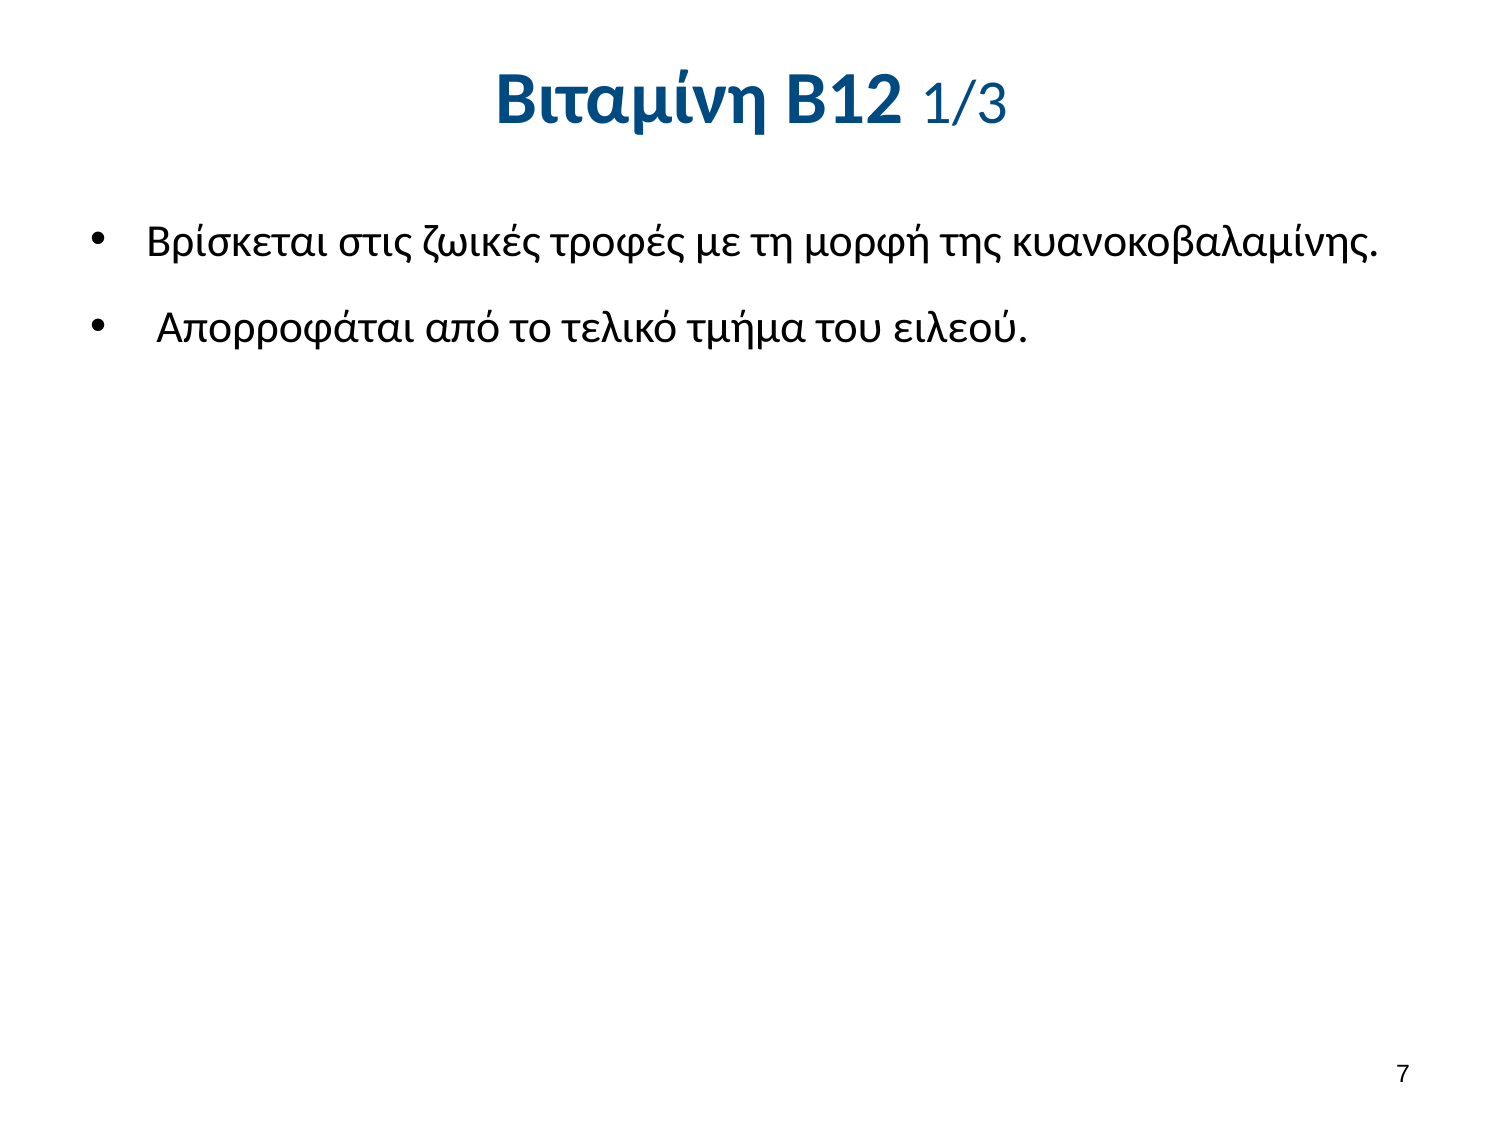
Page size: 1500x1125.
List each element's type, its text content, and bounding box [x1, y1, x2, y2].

slide_number 6 [1074, 1042, 1425, 1103]
list Βρίσκεται στις ζωικές τροφές με τη μορφή της κυανοκοβαλαμίνης. Απορροφάται από το τελικό τμήμα του ειλεού. [75, 196, 1425, 1024]
title Βιταμίνη B12 1/3 [76, 19, 1427, 169]
